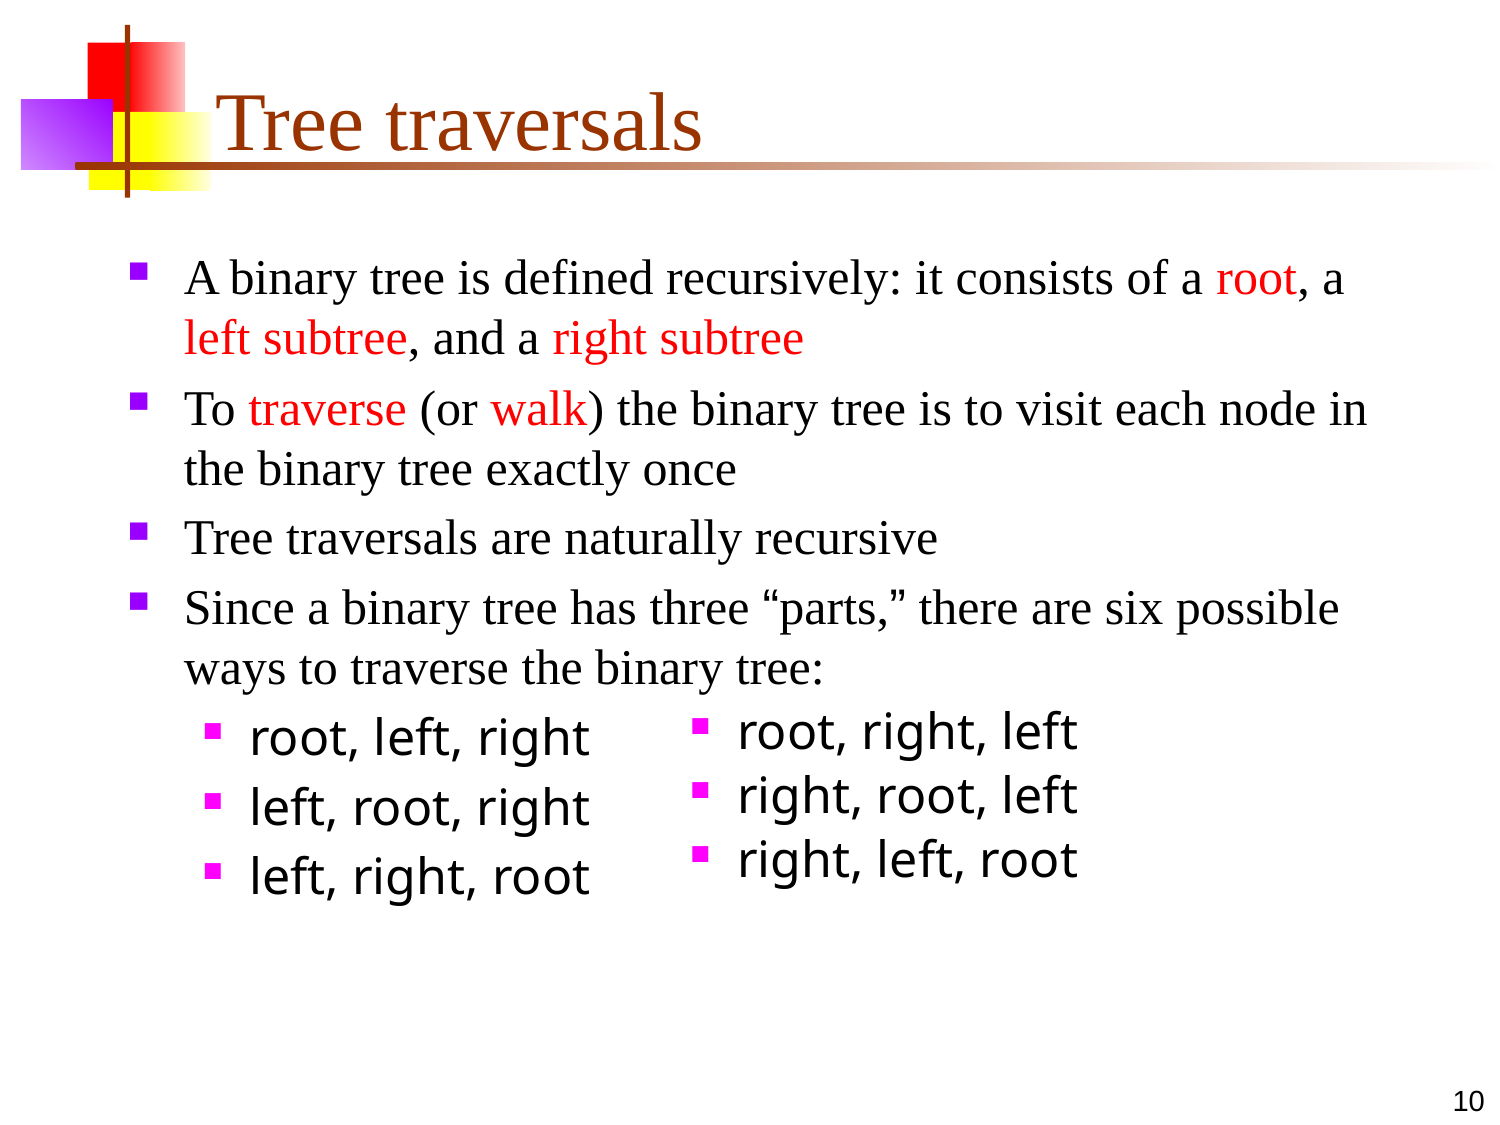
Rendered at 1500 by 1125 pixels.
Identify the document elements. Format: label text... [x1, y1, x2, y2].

title Tree traversals [199, 37, 1479, 176]
list A binary tree is defined recursively: it consists of a root, a left subtree, and a right subtree To traverse (or walk) the binary tree is to visit each node in the binary tree exactly once Tree traversals are naturally recursive Since a binary tree has three “parts,” there are six possible ways to traverse the binary tree: root, left, right left, root, right left, right, root [112, 237, 1401, 1076]
slide_number 10 [1187, 1050, 1500, 1125]
list root, right, left right, root, left right, left, root [599, 698, 1291, 917]
